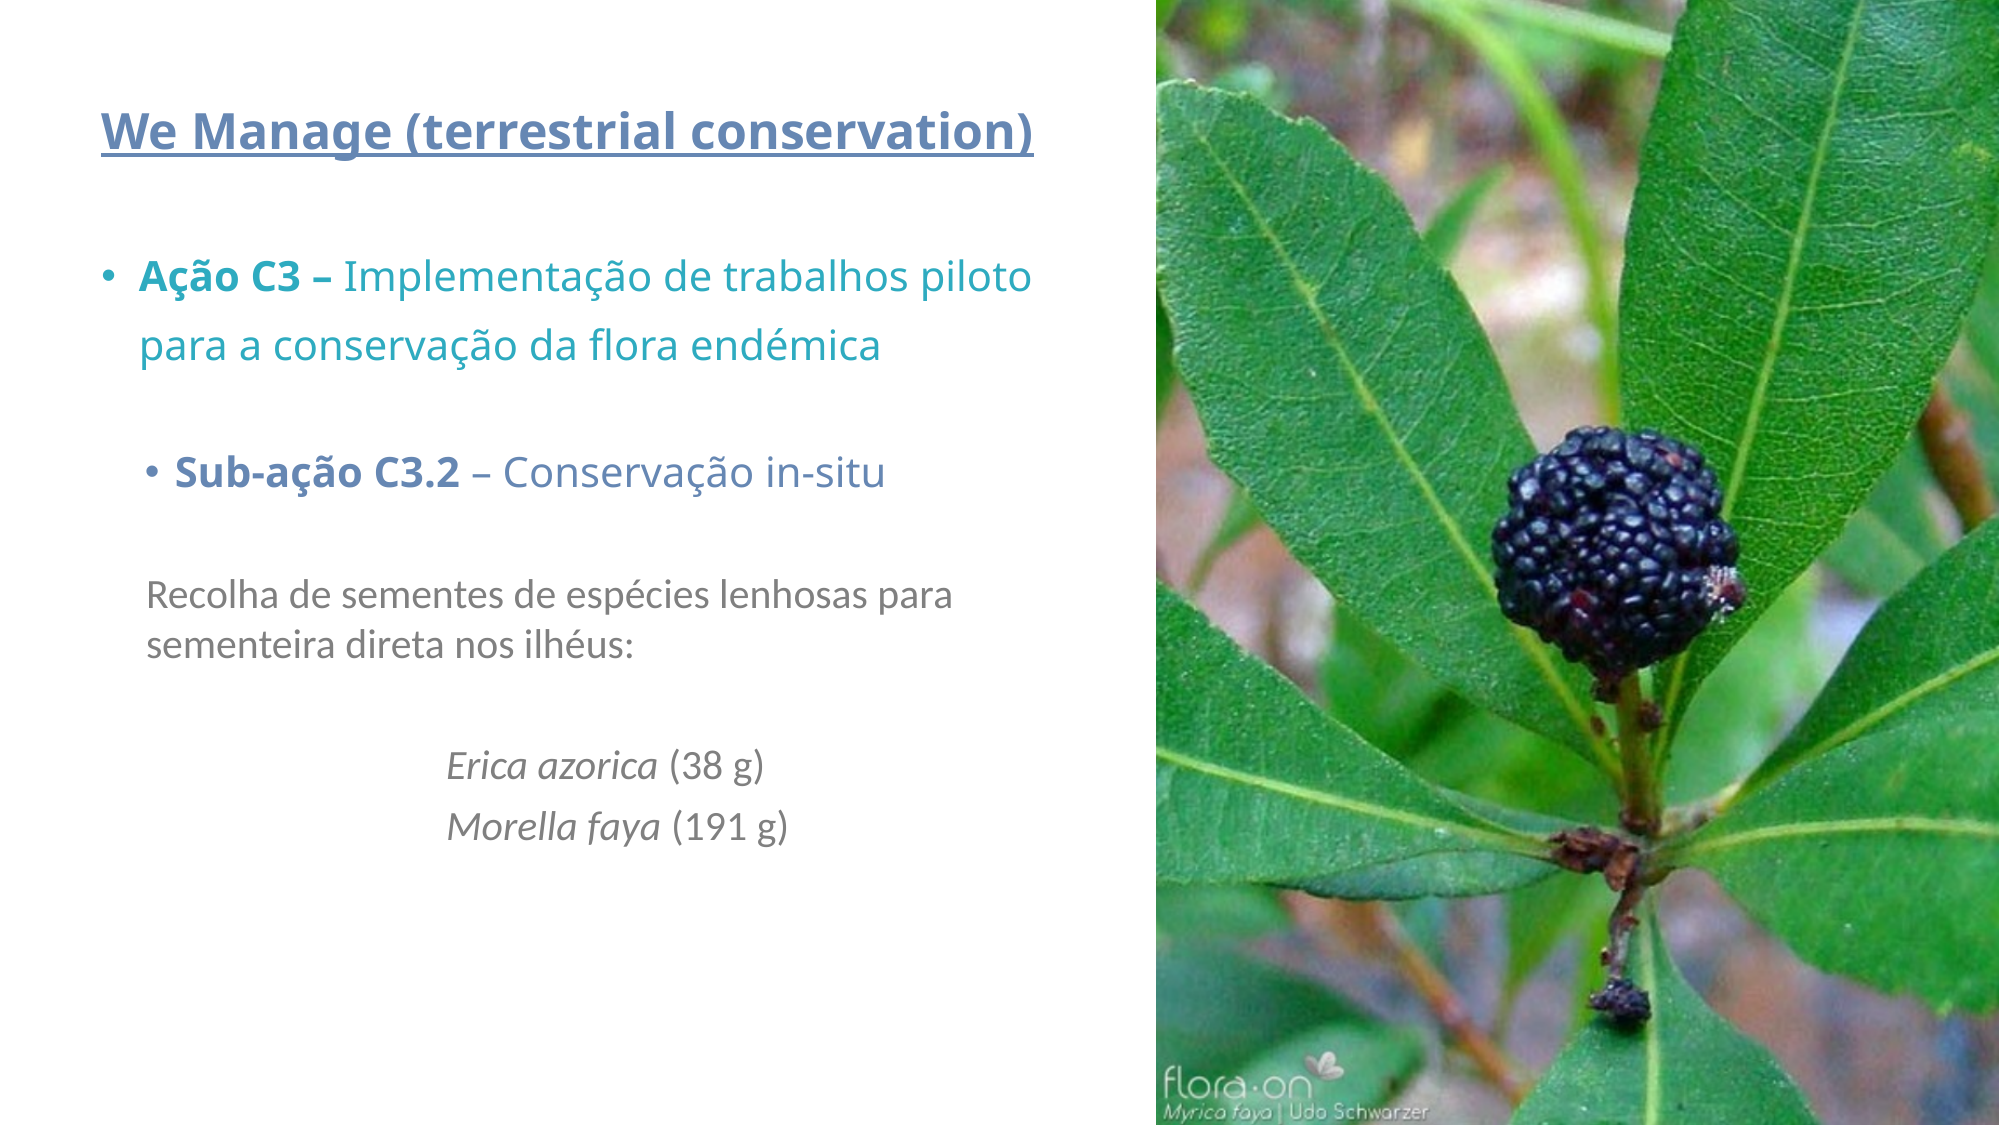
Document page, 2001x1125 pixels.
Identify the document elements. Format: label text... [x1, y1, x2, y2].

text_box We Manage (terrestrial conservation) Ação C3 – Implementação de trabalhos piloto para a conservação da flora endémica Sub-ação C3.2 – Conservação in-situ Recolha de sementes de espécies lenhosas para sementeira direta nos ilhéus: Erica azorica (38 g) Morella faya (191 g) [86, 91, 1104, 1034]
picture [1156, 0, 1999, 1125]
